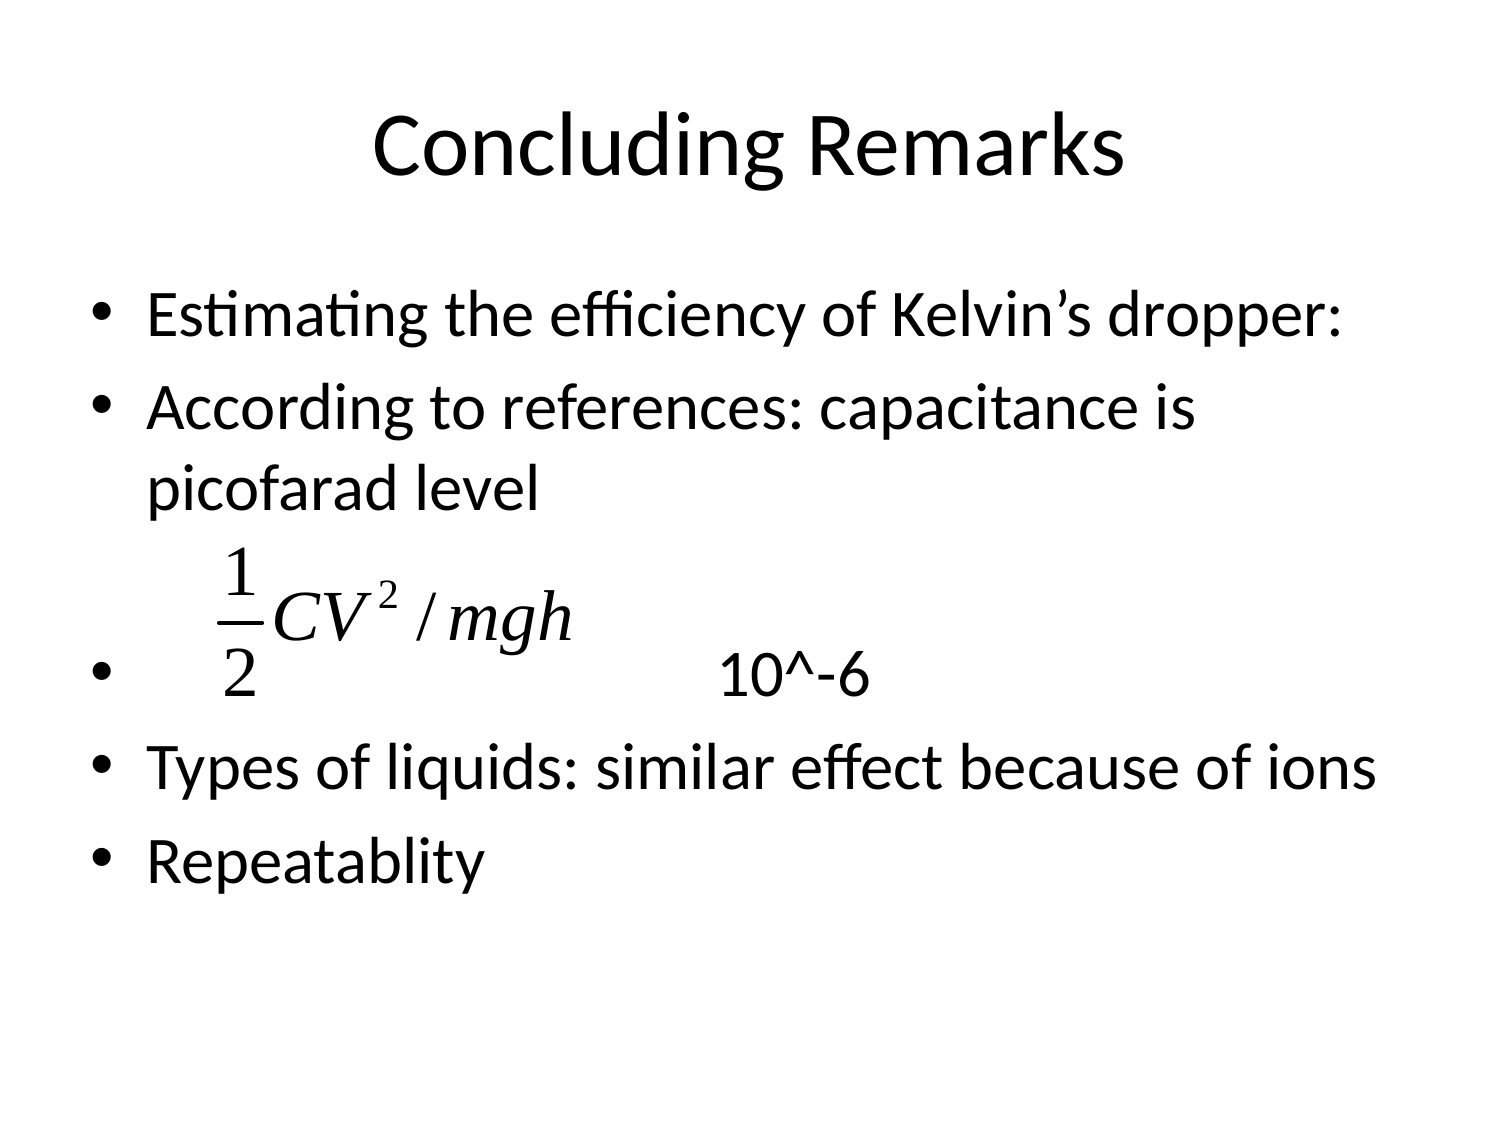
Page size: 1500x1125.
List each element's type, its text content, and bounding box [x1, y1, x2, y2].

title Concluding Remarks [75, 45, 1425, 233]
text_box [206, 526, 591, 714]
list Estimating the efficiency of Kelvin’s dropper: According to references: capacitance is picofarad level 10^-6 Types of liquids: similar effect because of ions Repeatablity [75, 262, 1425, 1005]
